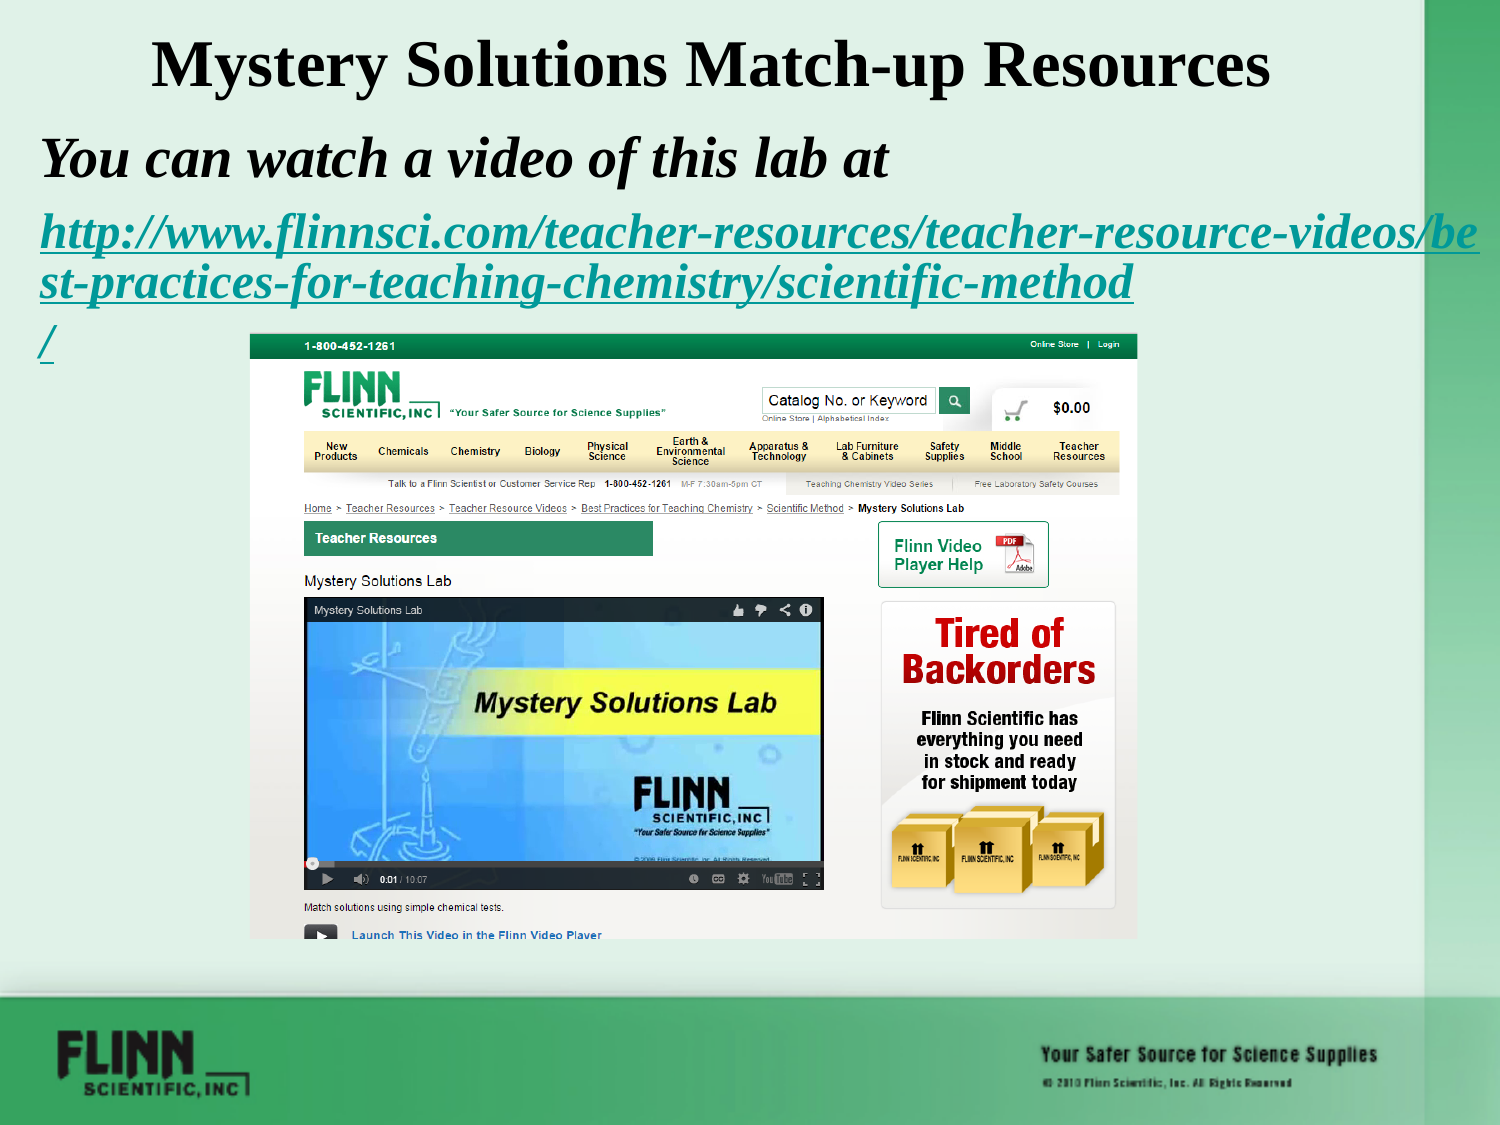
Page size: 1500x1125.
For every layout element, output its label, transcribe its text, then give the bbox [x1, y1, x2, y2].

title Mystery Solutions Match-up Resources [0, 12, 1425, 113]
picture [0, 0, 1500, 111]
picture [0, 113, 1500, 1125]
list You can watch a video of this lab at http://www.flinnsci.com/teacher-resources/teacher-resource-videos/best-practices-for-teaching-chemistry/scientific-method/ [24, 111, 1500, 835]
